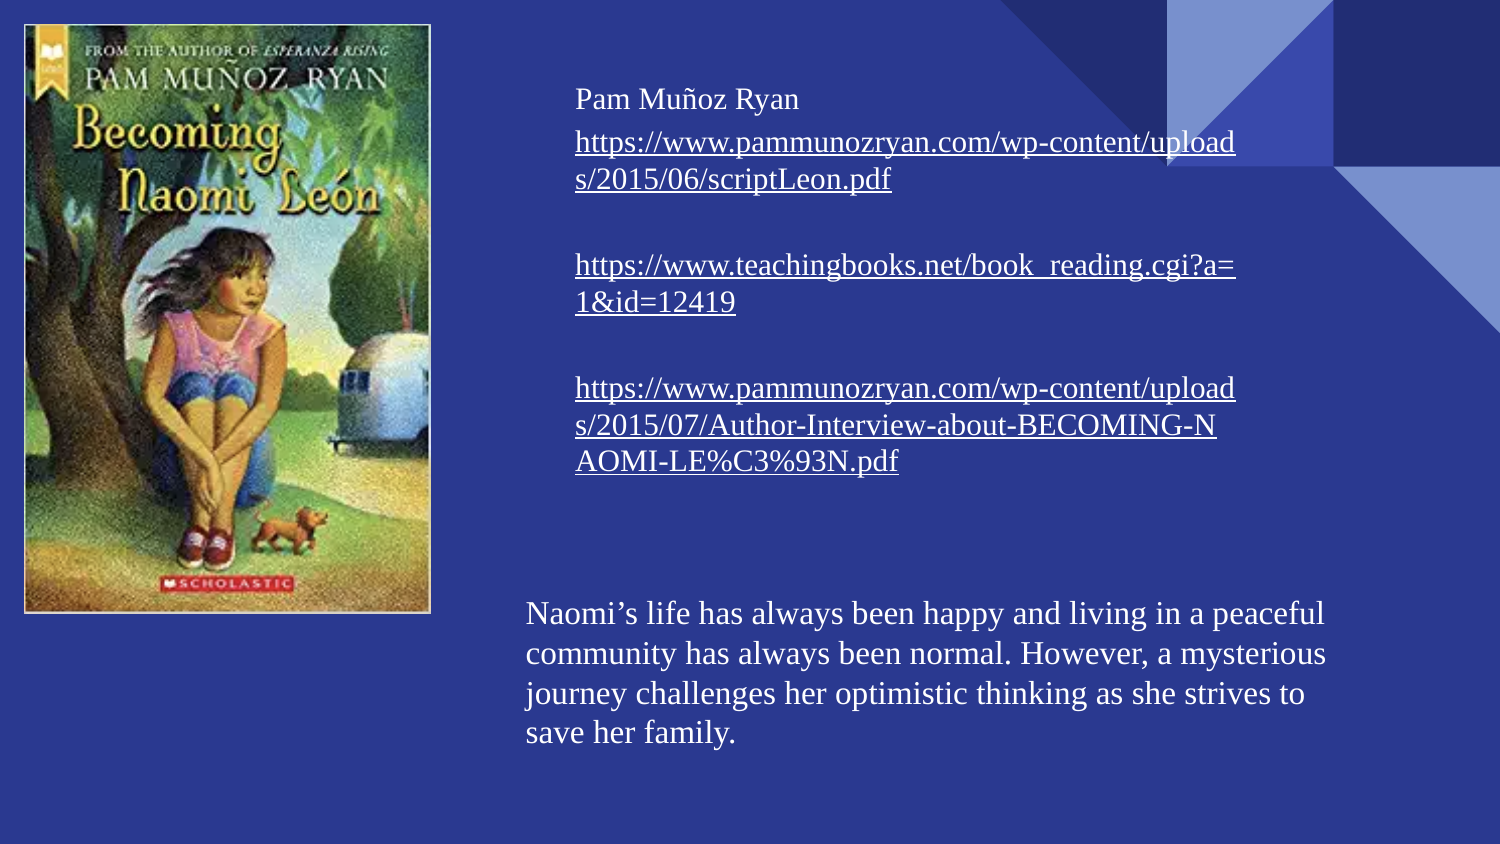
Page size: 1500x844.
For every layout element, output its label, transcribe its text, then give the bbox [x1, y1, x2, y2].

text_box Pam Muñoz Ryan https://www.pammunozryan.com/wp-content/uploads/2015/06/scriptLeon.pdf https://www.teachingbooks.net/book_reading.cgi?a=1&id=12419 https://www.pammunozryan.com/wp-content/uploads/2015/07/Author-Interview-about-BECOMING-NAOMI-LE%C3%93N.pdf [560, 57, 1254, 346]
picture [24, 24, 432, 614]
text_box Naomi’s life has always been happy and living in a peaceful community has always been normal. However, a mysterious journey challenges her optimistic thinking as she strives to save her family. [510, 575, 1367, 766]
